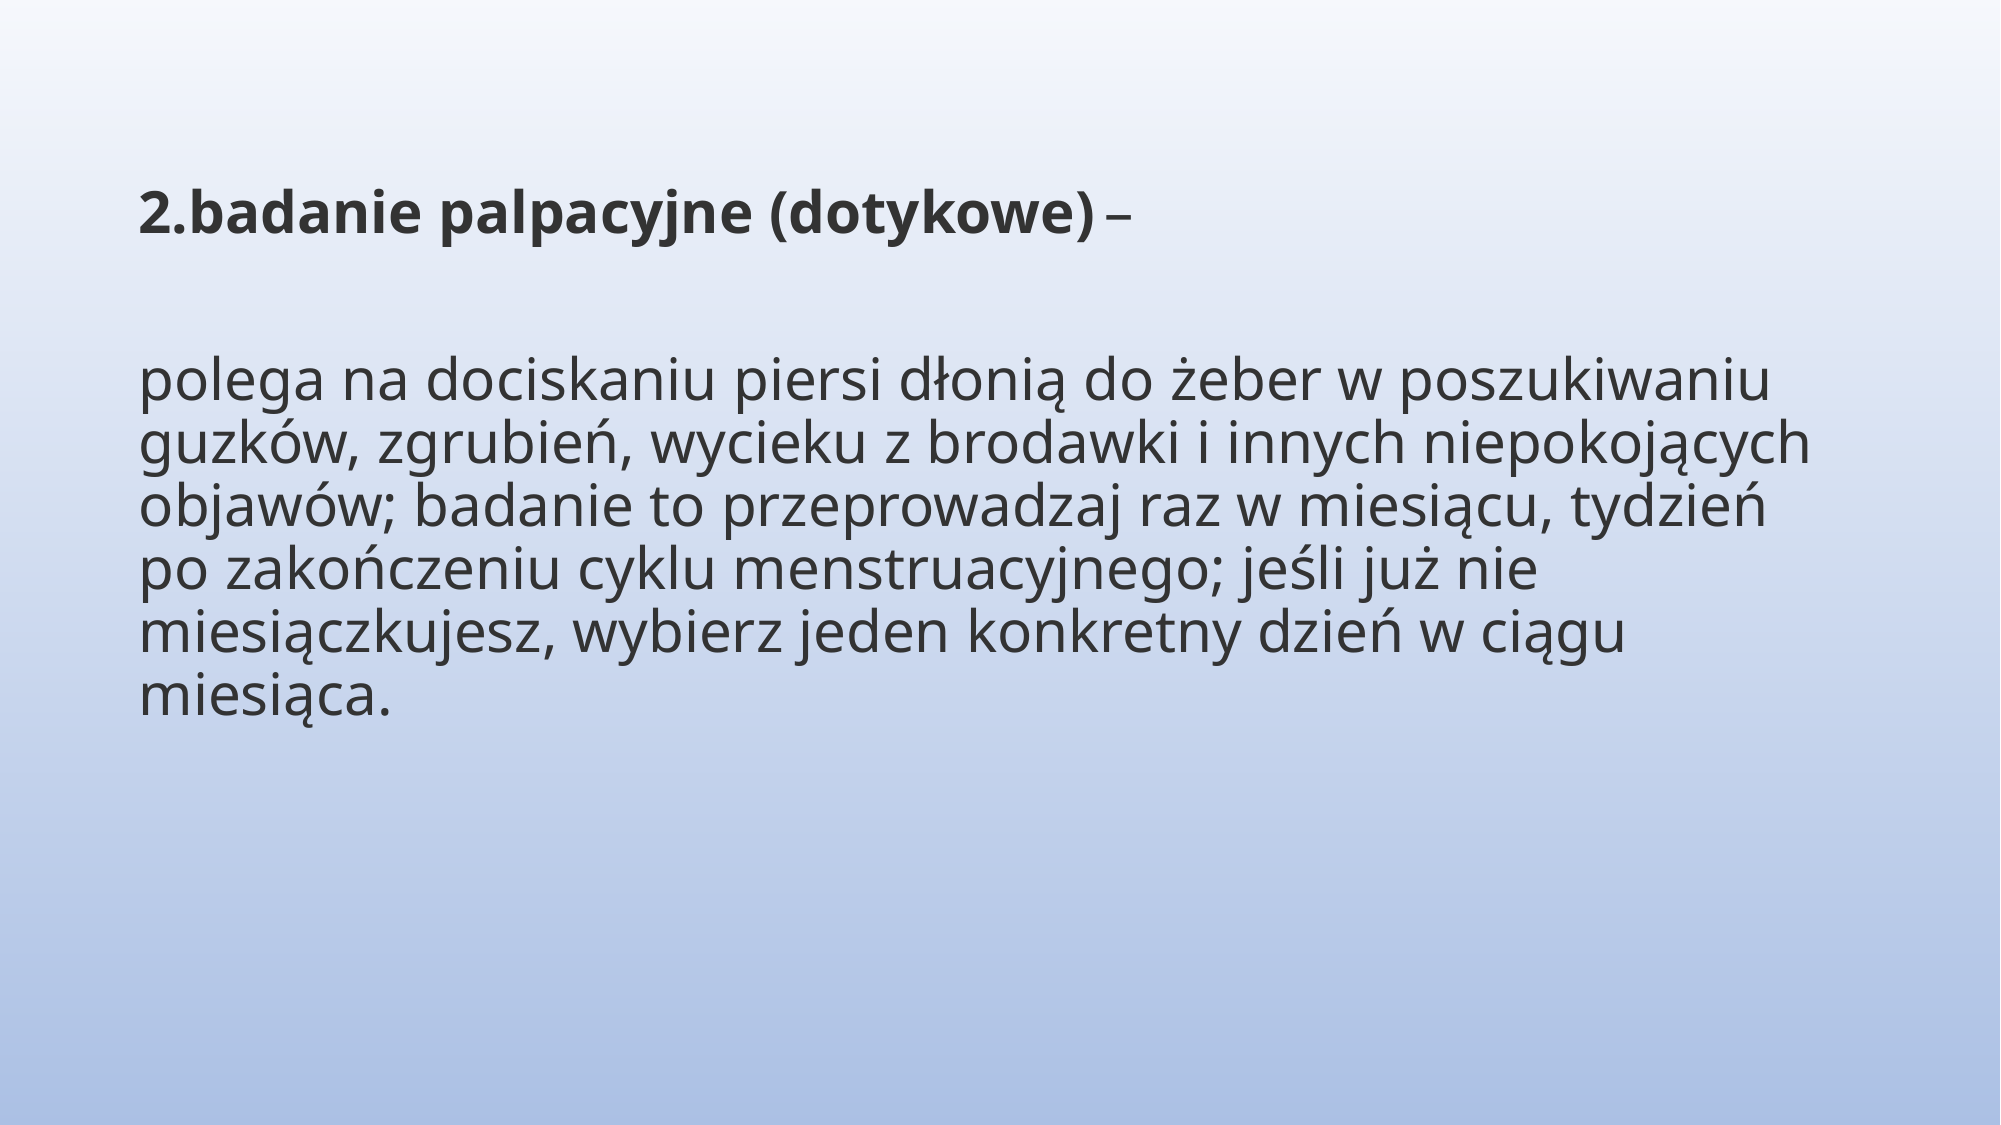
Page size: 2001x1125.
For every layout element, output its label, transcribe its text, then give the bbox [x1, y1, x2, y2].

list 2.badanie palpacyjne (dotykowe) – polega na dociskaniu piersi dłonią do żeber w poszukiwaniu guzków, zgrubień, wycieku z brodawki i innych niepokojących objawów; badanie to przeprowadzaj raz w miesiącu, tydzień po zakończeniu cyklu menstruacyjnego; jeśli już nie miesiączkujesz, wybierz jeden konkretny dzień w ciągu miesiąca. [123, 175, 1849, 890]
